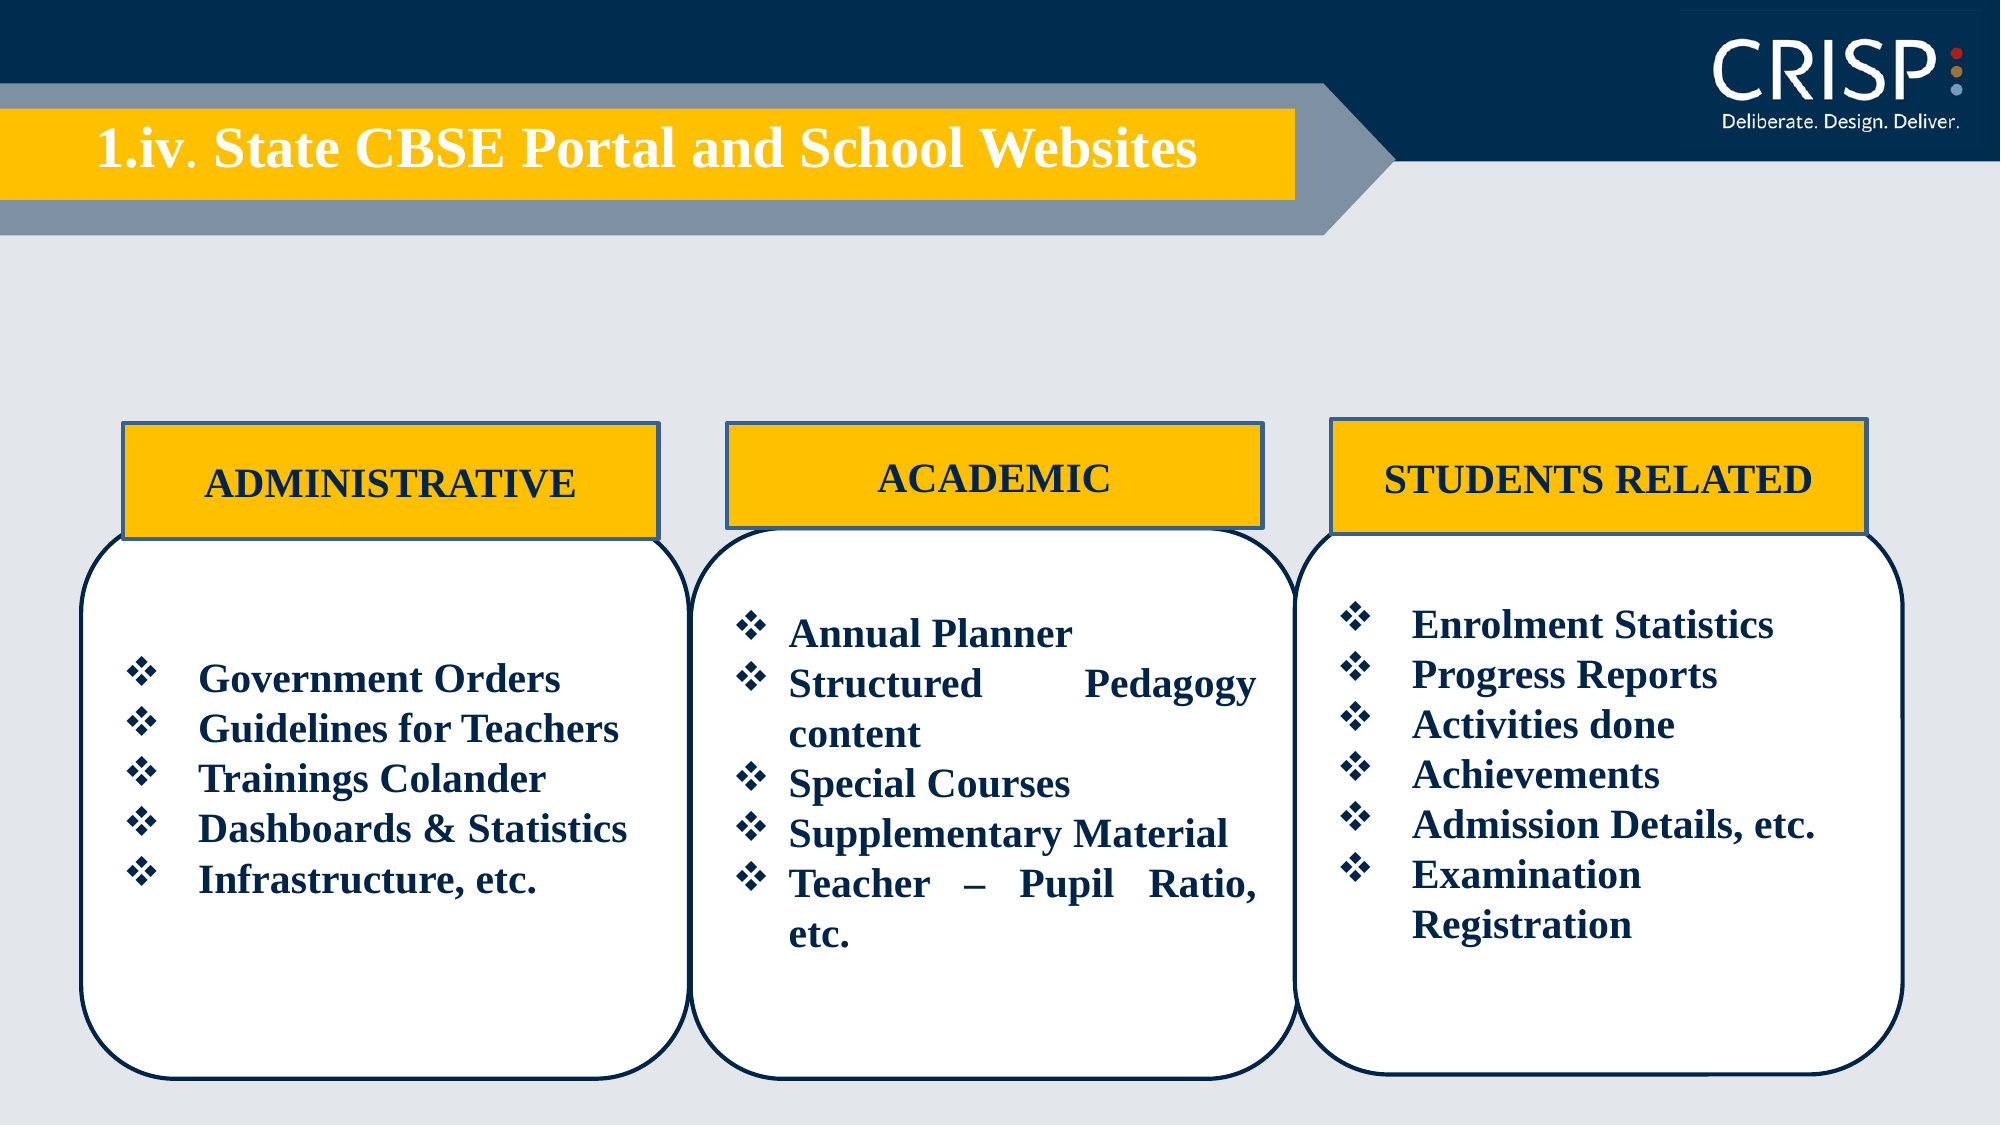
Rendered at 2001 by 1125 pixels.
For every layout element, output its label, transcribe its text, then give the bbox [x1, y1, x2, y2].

text_box Government Orders Guidelines for Teachers Trainings Colander Dashboards & Statistics Infrastructure, etc. [79, 533, 691, 1081]
picture [1680, 10, 1981, 151]
text_box STUDENTS RELATED [1329, 417, 1869, 536]
text_box Enrolment Statistics Progress Reports Activities done Achievements Admission Details, etc. Examination Registration [1292, 533, 1905, 1077]
title 1.iv. State CBSE Portal and School Websites [0, 108, 1295, 200]
text_box Annual Planner Structured Pedagogy content Special Courses Supplementary Material Teacher – Pupil Ratio, etc. [688, 530, 1297, 1081]
text_box ADMINISTRATIVE [121, 421, 661, 541]
text_box ACADEMIC [725, 421, 1265, 530]
